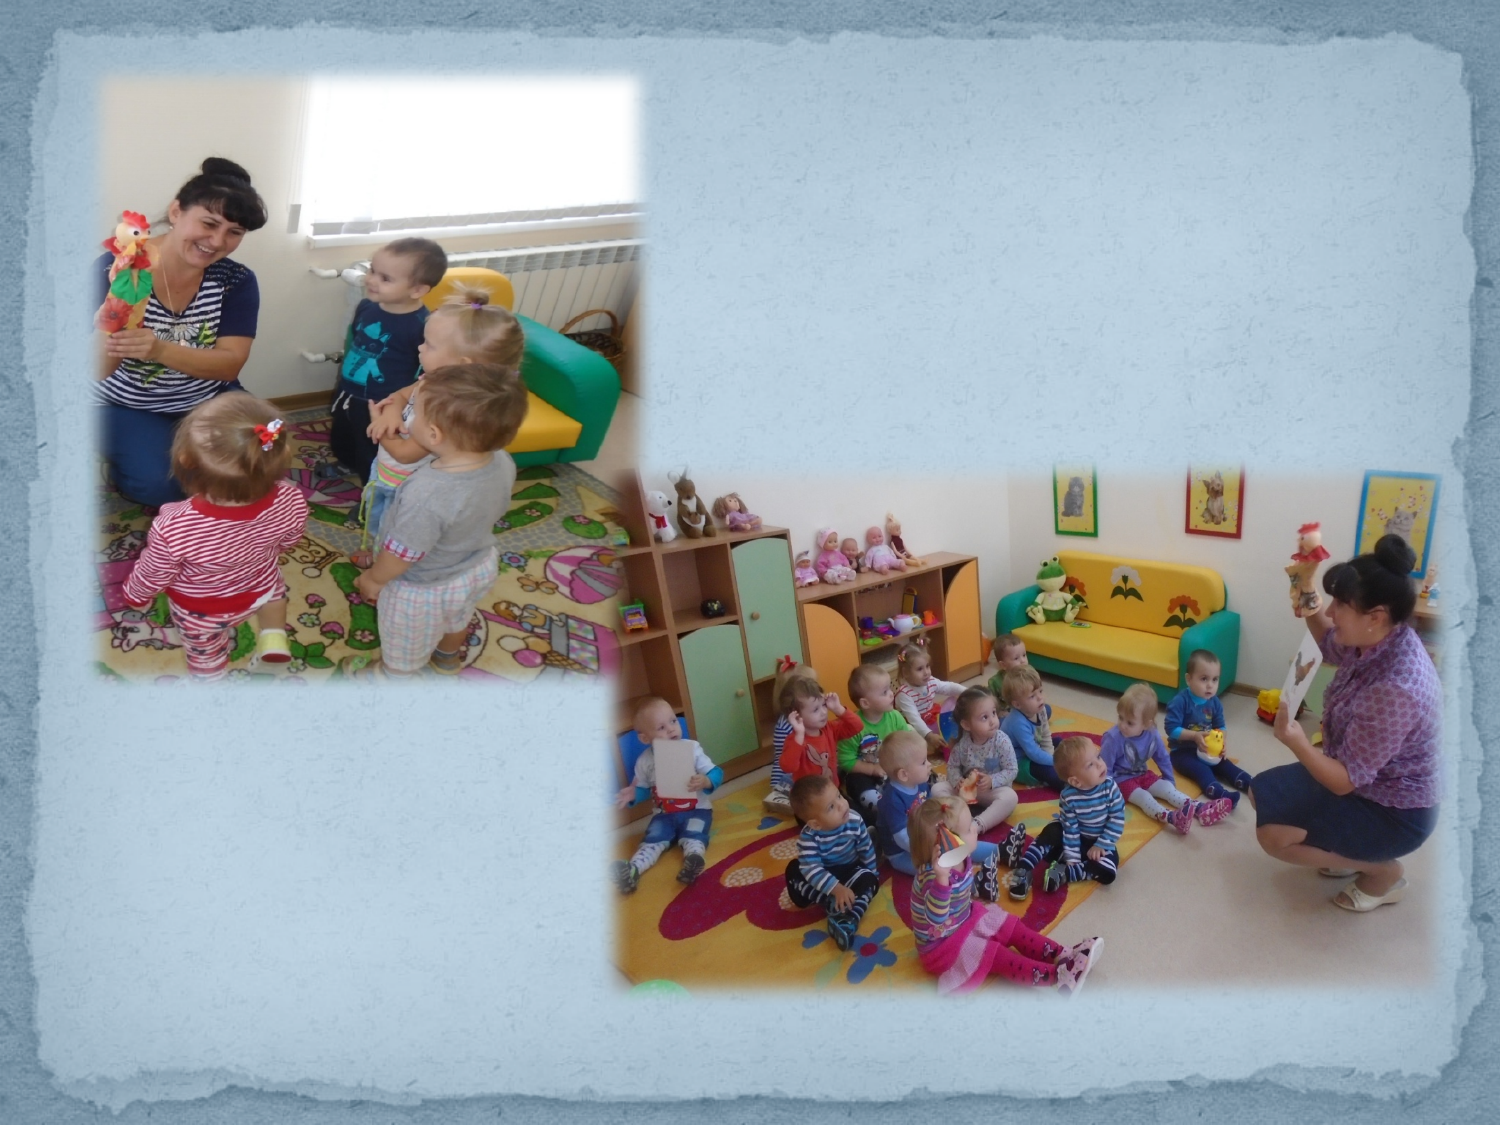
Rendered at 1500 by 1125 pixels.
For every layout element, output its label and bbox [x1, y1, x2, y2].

picture [83, 60, 1454, 1006]
